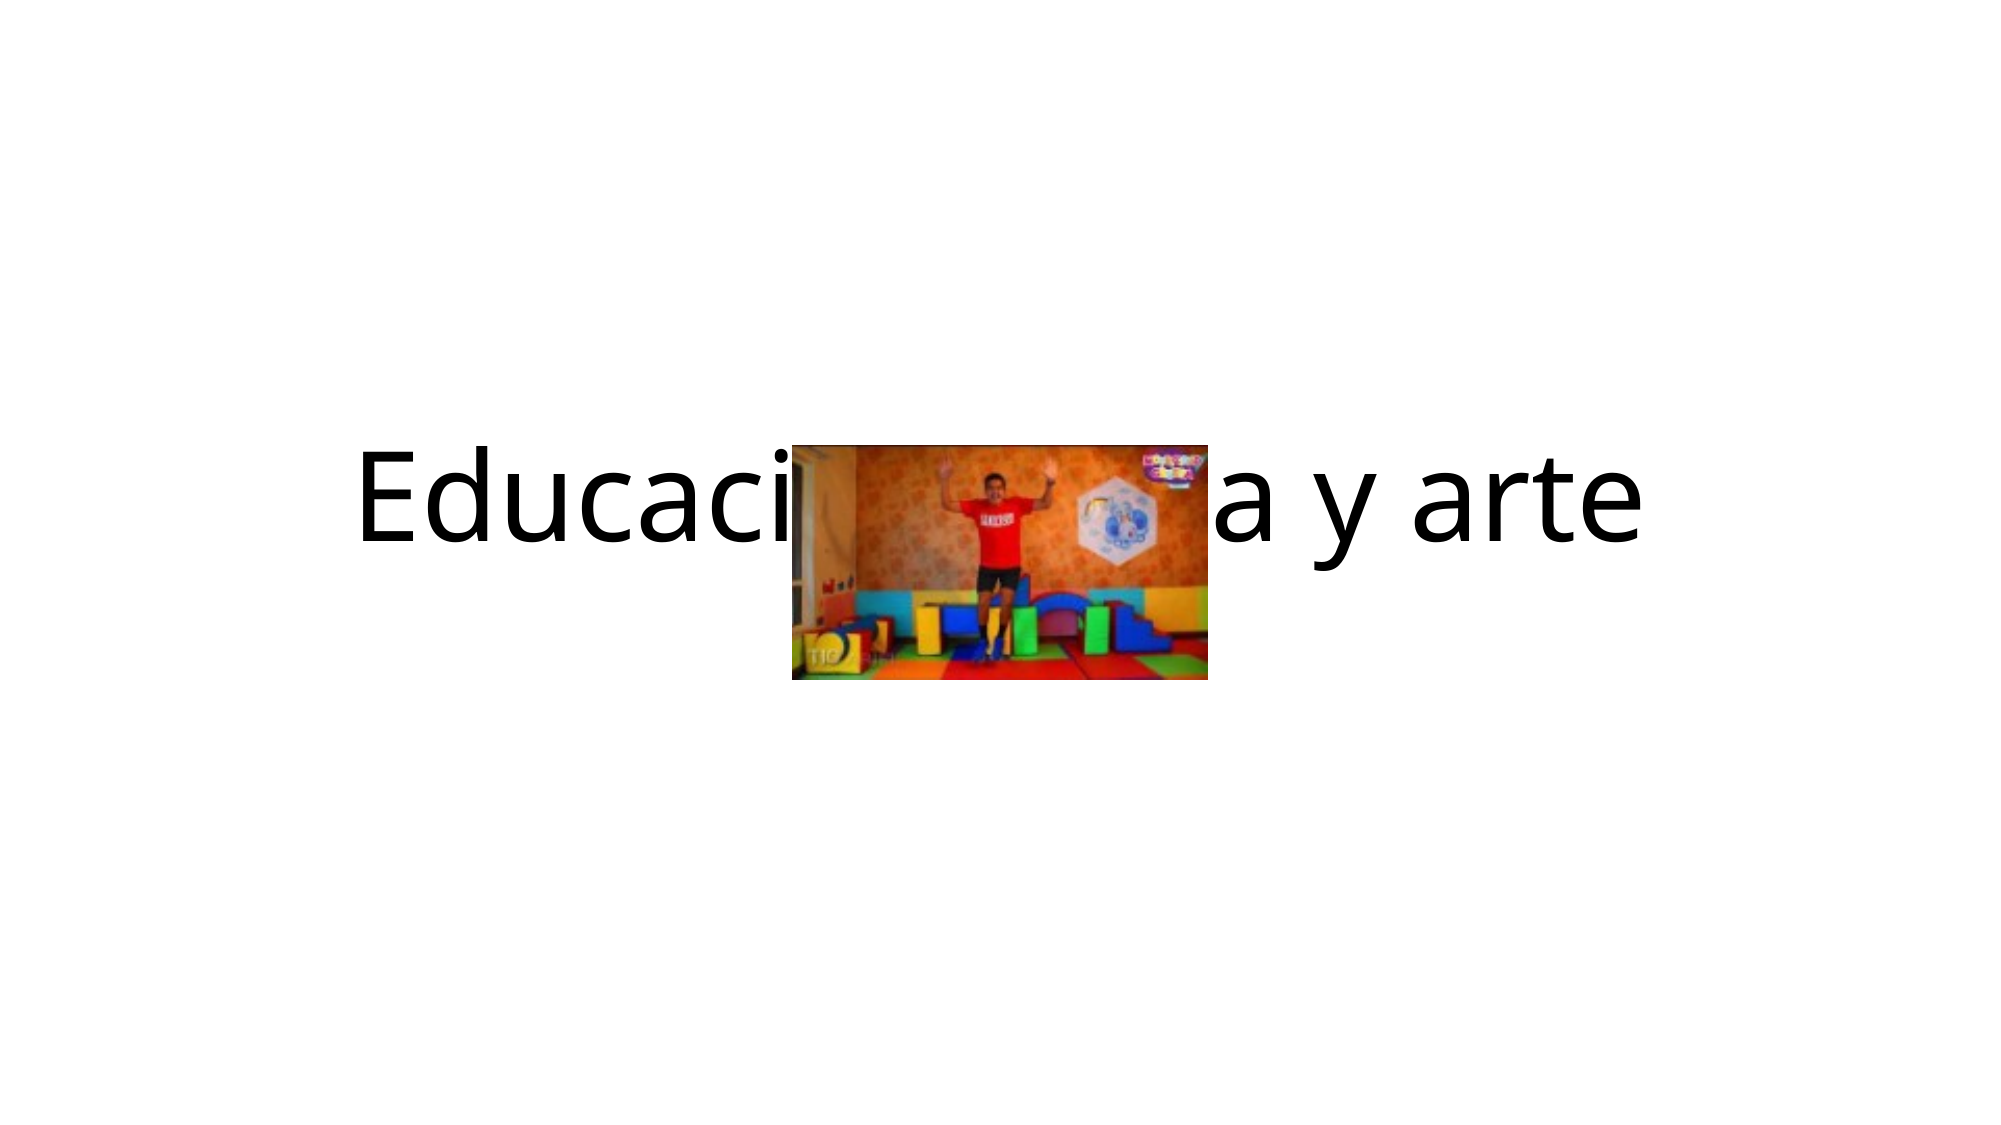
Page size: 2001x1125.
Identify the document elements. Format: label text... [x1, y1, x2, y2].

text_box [791, 444, 1209, 681]
title Educación física y arte [249, 184, 1750, 576]
